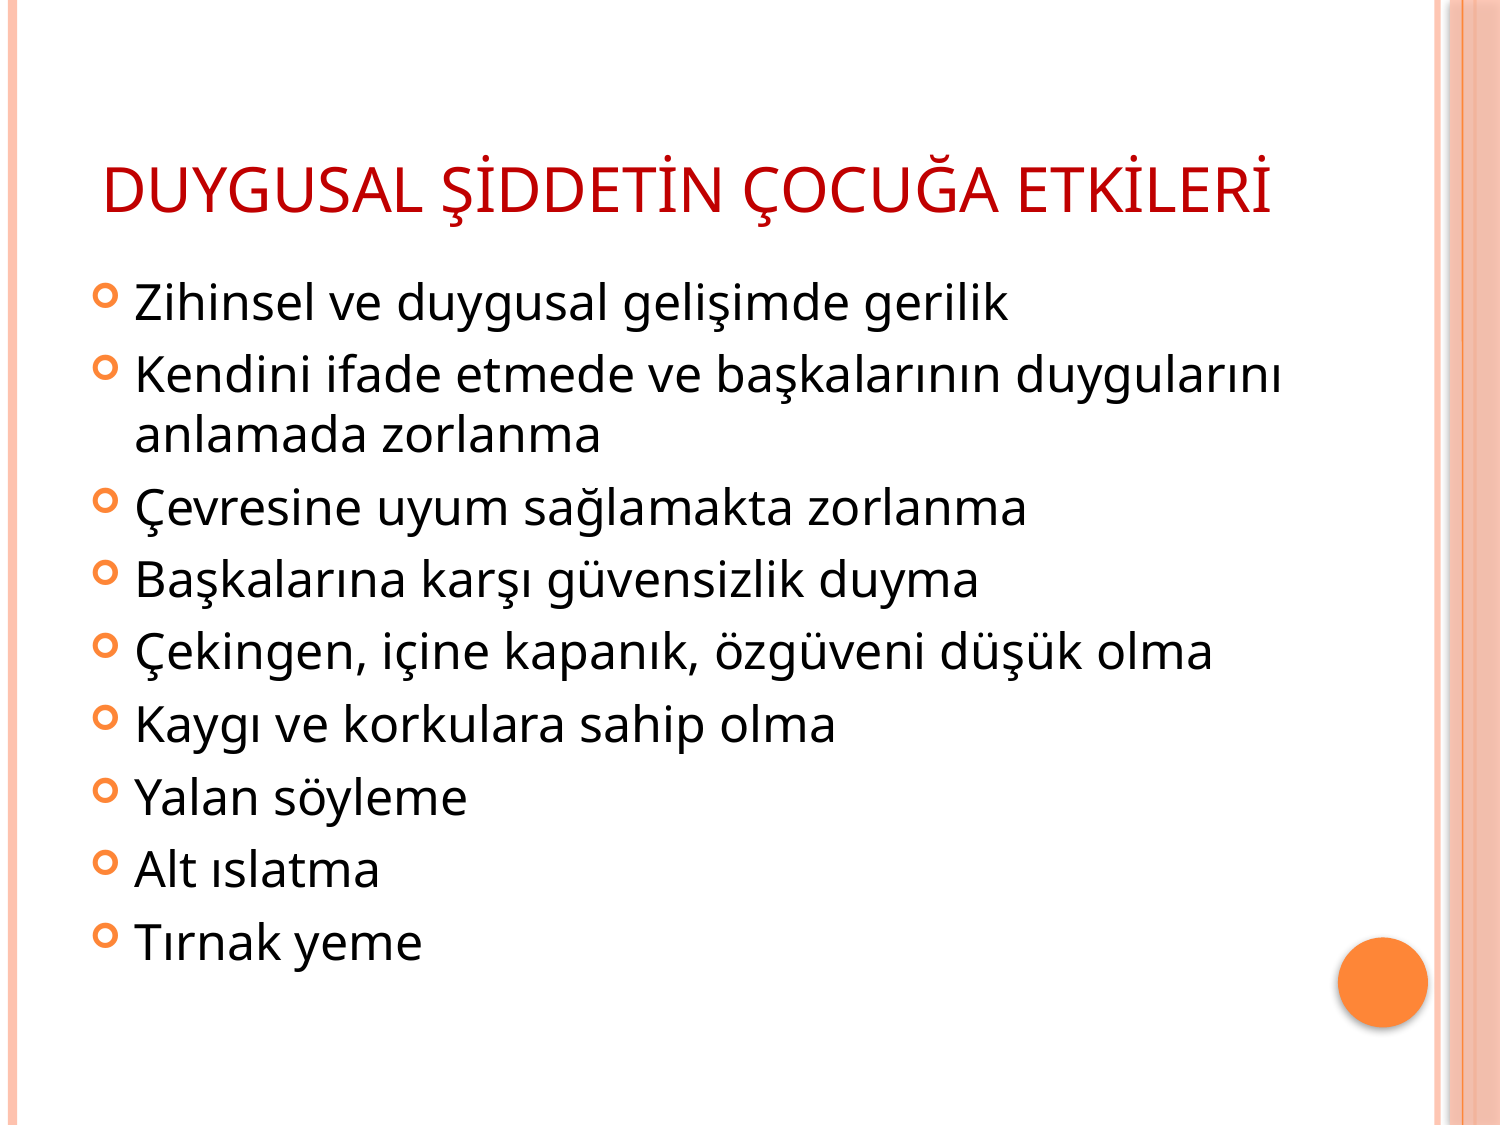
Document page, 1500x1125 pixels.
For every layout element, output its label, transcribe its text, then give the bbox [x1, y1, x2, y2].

list Zihinsel ve duygusal gelişimde gerilik Kendini ifade etmede ve başkalarının duygularını anlamada zorlanma Çevresine uyum sağlamakta zorlanma Başkalarına karşı güvensizlik duyma Çekingen, içine kapanık, özgüveni düşük olma Kaygı ve korkulara sahip olma Yalan söyleme Alt ıslatma Tırnak yeme [75, 262, 1300, 1062]
title DUYGUSAL ŞİDDETİN ÇOCUĞA ETKİLERİ [75, 45, 1300, 233]
